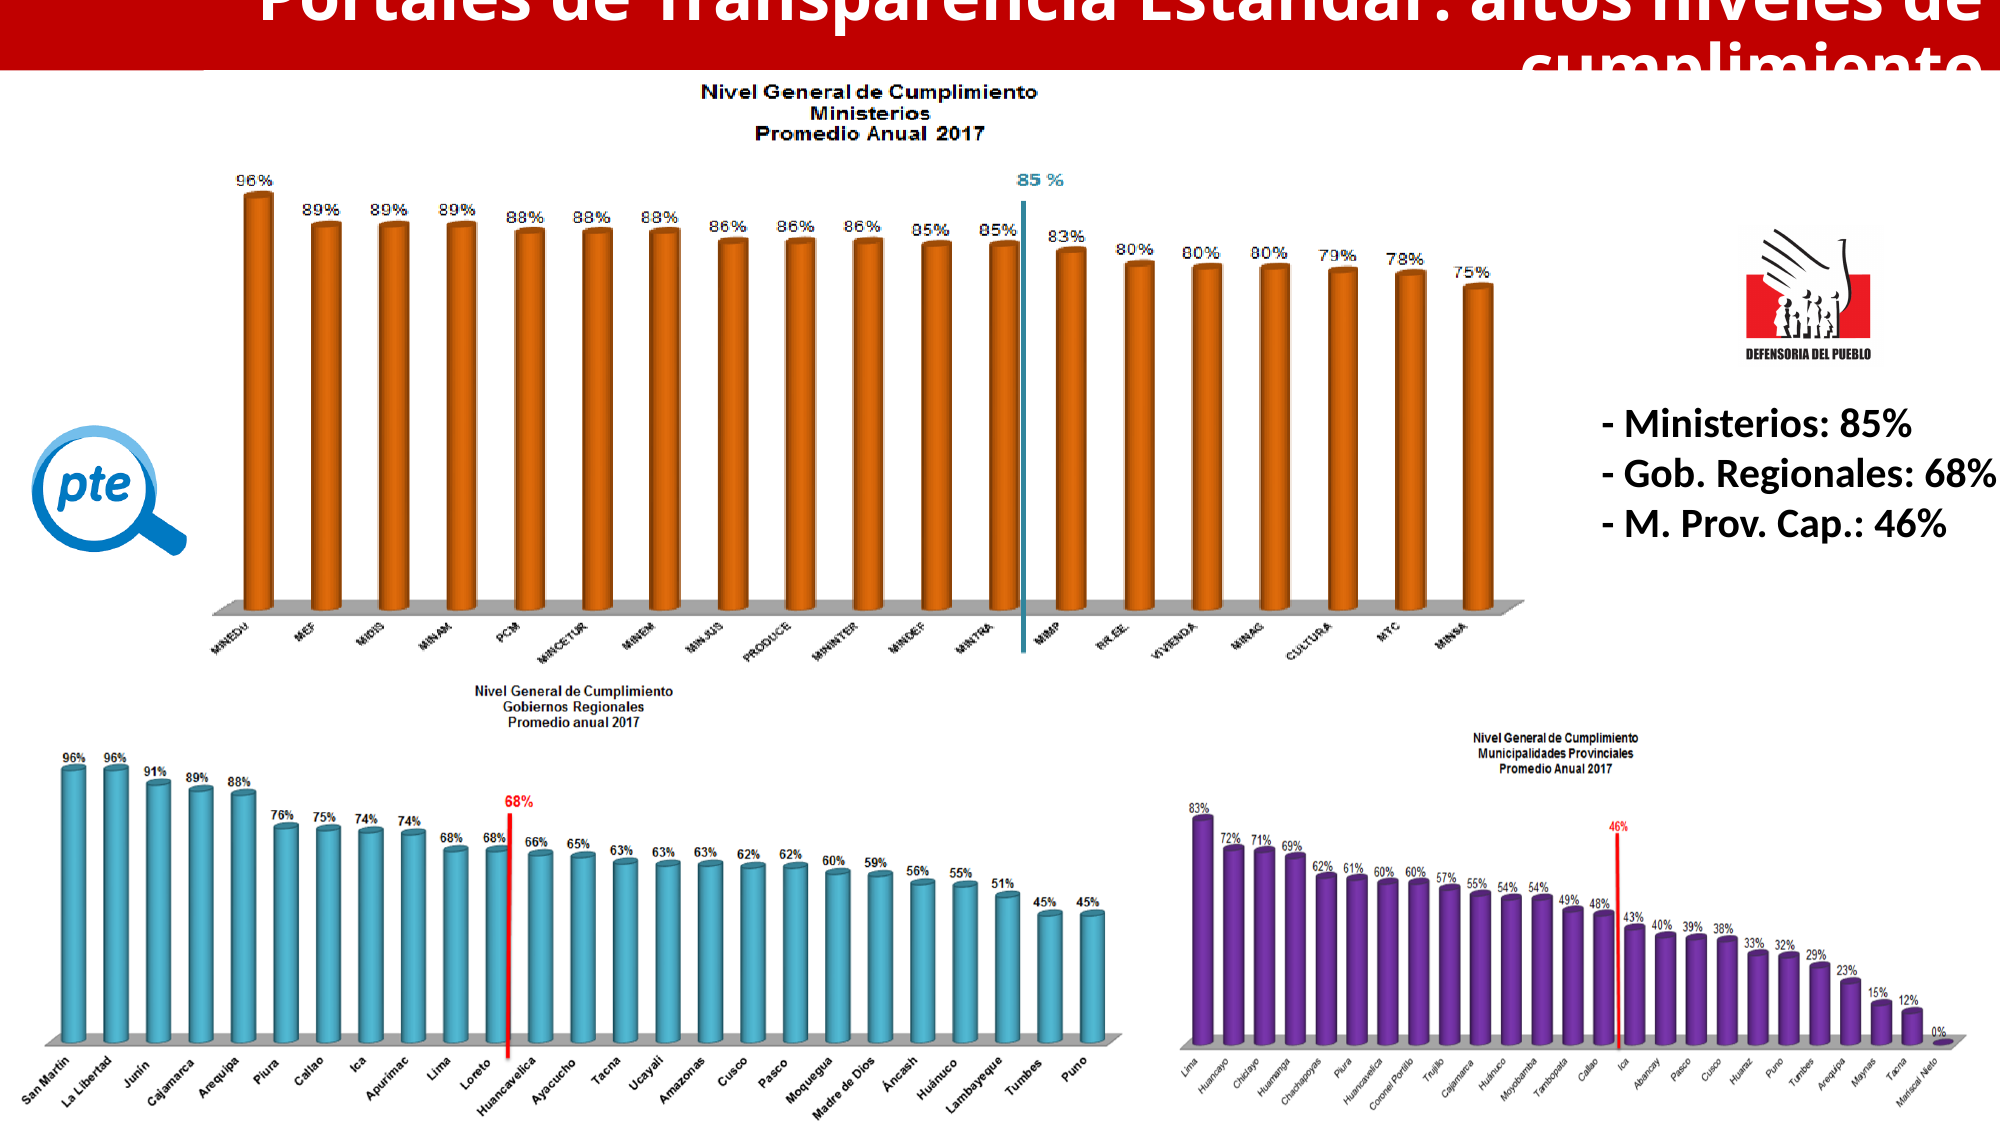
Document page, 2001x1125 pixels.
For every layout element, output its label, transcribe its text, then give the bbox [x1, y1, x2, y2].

picture [31, 425, 187, 556]
picture [14, 70, 1535, 1125]
picture [1171, 718, 1972, 1125]
picture [1738, 225, 1884, 367]
text_box - Ministerios: 85% - Gob. Regionales: 68% - M. Prov. Cap.: 46% [1586, 388, 2000, 554]
title Portales de Transparencia Estándar: altos niveles de cumplimiento [0, 0, 2000, 71]
